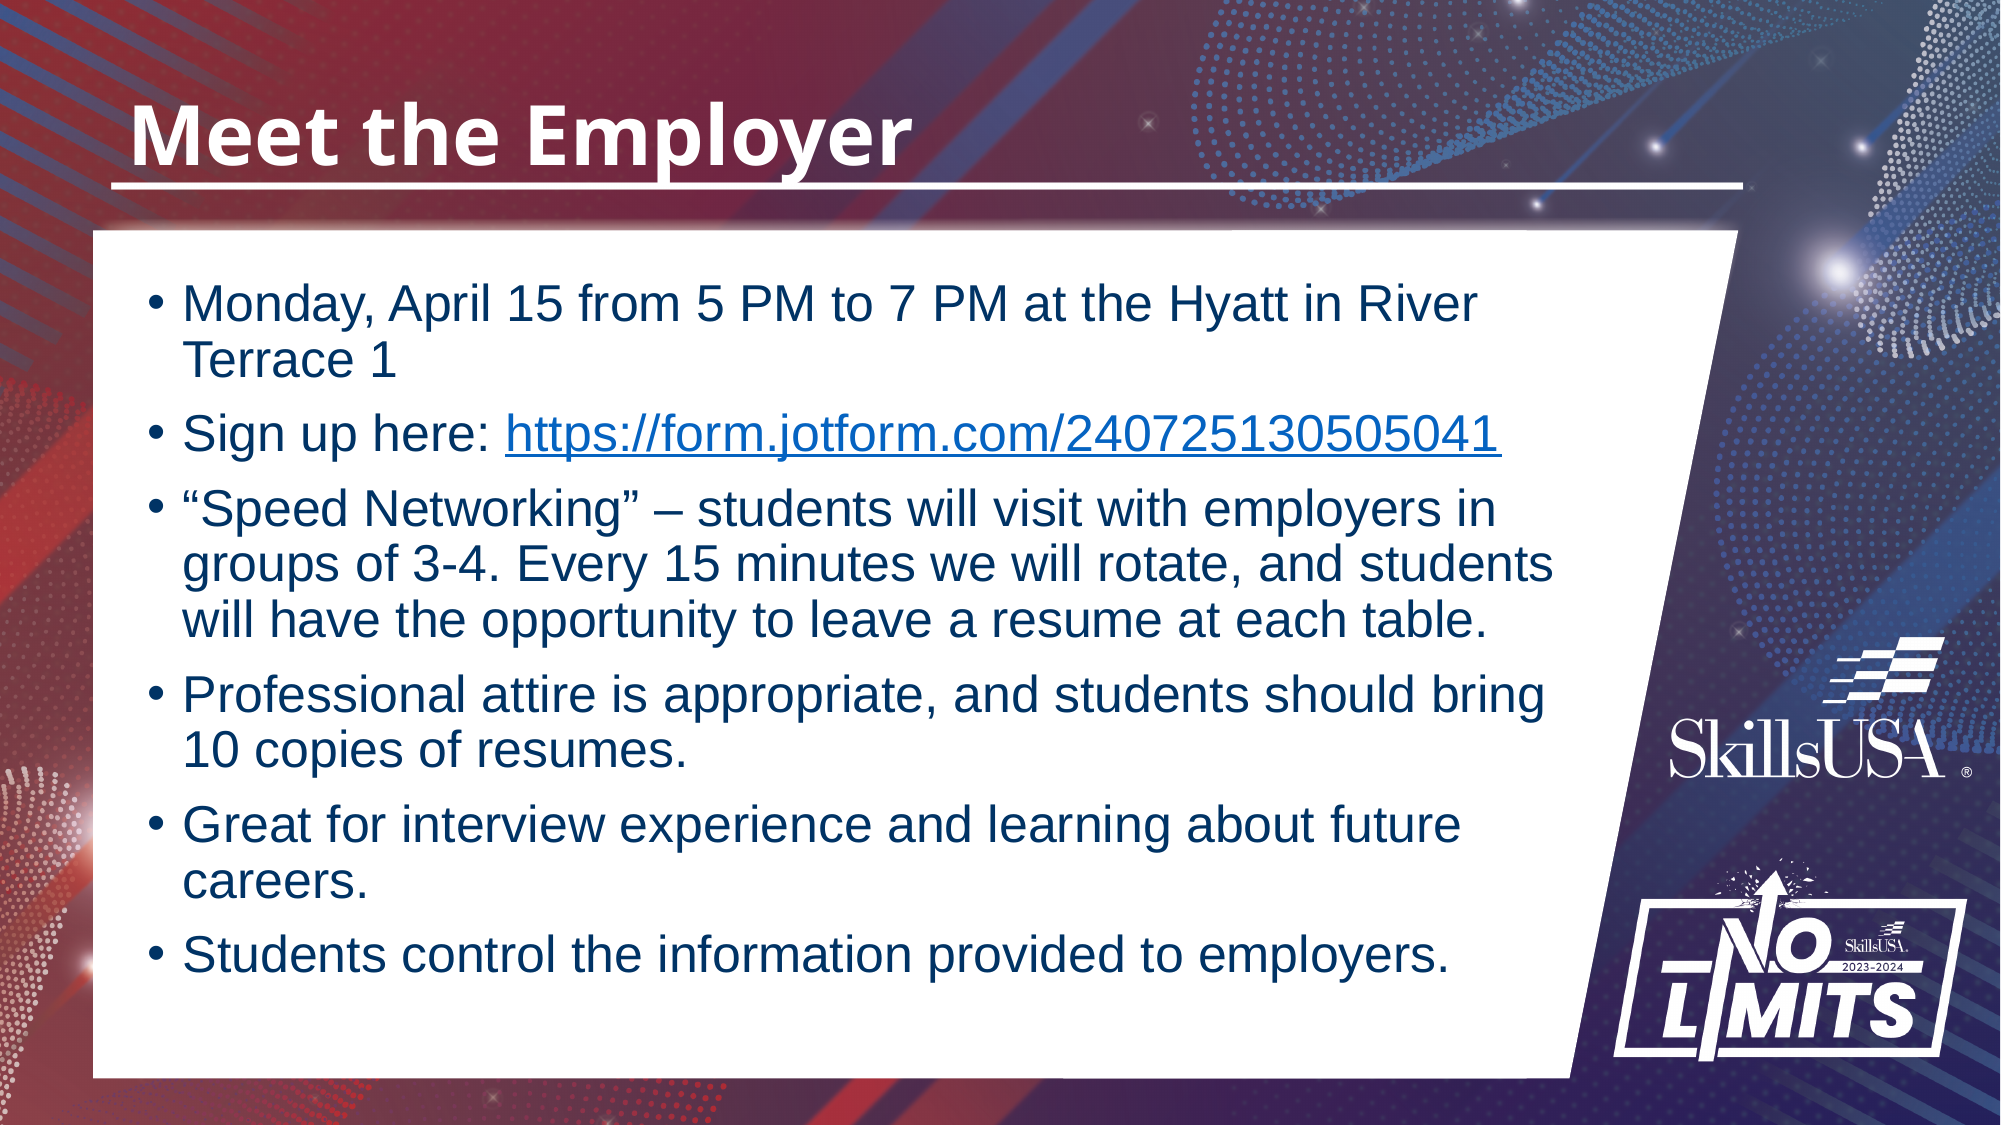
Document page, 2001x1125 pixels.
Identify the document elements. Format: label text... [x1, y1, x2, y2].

list Monday, April 15 from 5 PM to 7 PM at the Hyatt in River Terrace 1 Sign up here: https://form.jotform.com/240725130505041 “Speed Networking” – students will visit with employers in groups of 3-4. Every 15 minutes we will rotate, and students will have the opportunity to leave a resume at each table. Professional attire is appropriate, and students should bring 10 copies of resumes. Great for interview experience and learning about future careers. Students control the information provided to employers. [131, 269, 1580, 1035]
title Meet the Employer [112, 59, 1747, 218]
picture [0, 0, 2001, 1125]
